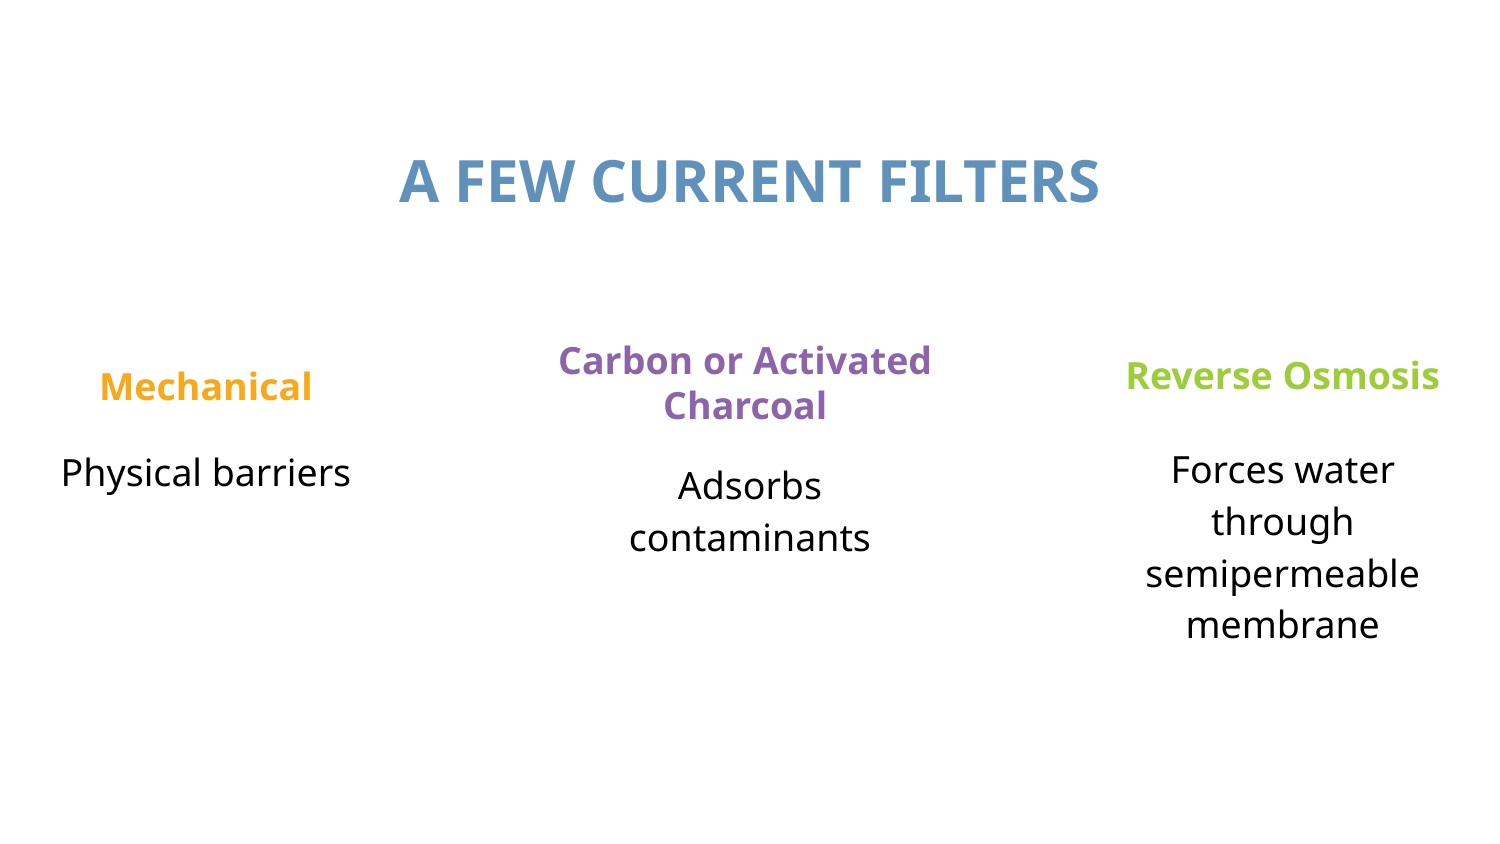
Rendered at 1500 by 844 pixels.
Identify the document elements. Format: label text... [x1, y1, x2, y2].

subtitle Adsorbs contaminants [560, 440, 940, 583]
title A few current filters [0, 129, 1500, 224]
subtitle Forces water through semipermeable membrane [1092, 424, 1473, 567]
subtitle Mechanical [14, 352, 398, 412]
subtitle Reverse Osmosis [1092, 344, 1473, 405]
subtitle Physical barriers [14, 427, 398, 571]
subtitle Carbon or Activated Charcoal [517, 352, 974, 412]
